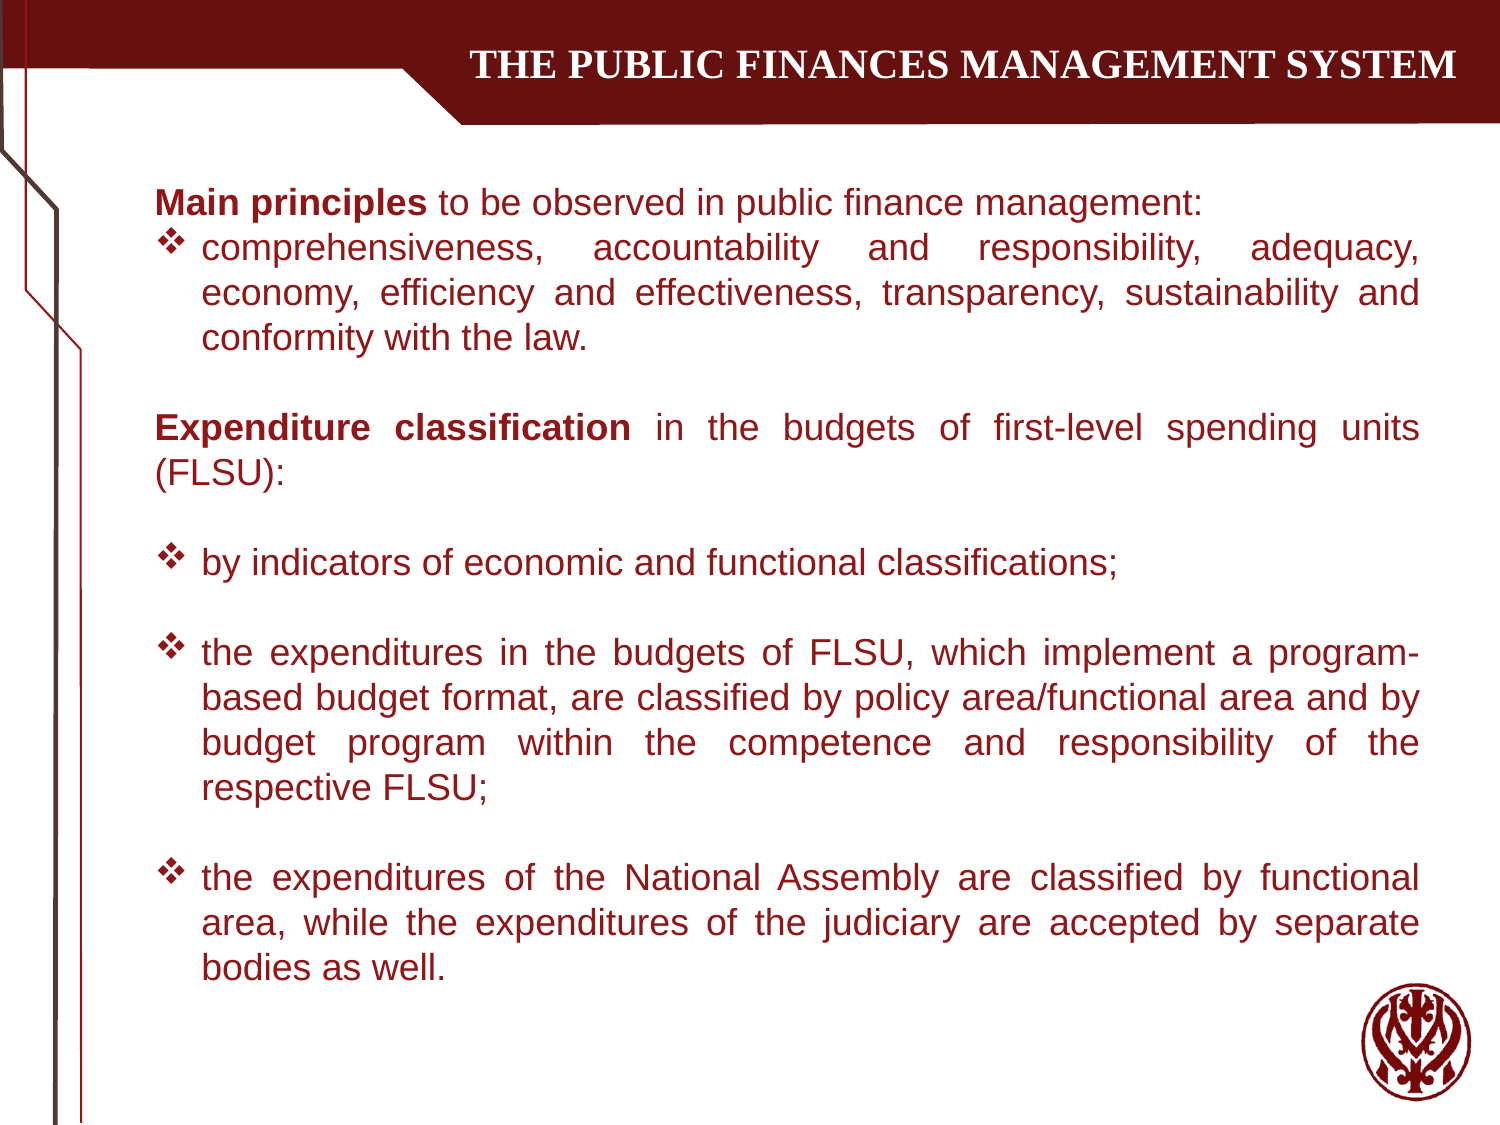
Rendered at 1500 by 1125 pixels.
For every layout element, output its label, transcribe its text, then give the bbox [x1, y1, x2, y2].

text_box Main principles to be observed in public finance management: comprehensiveness, accountability and responsibility, adequacy, economy, efficiency and effectiveness, transparency, sustainability and conformity with the law. Expenditure classification in the budgets of first-level spending units (FLSU): by indicators of economic and functional classifications; the expenditures in the budgets of FLSU, which implement a program-based budget format, are classified by policy area/functional area and by budget program within the competence and responsibility of the respective FLSU; the expenditures of the National Assembly are classified by functional area, while the expenditures of the judiciary are accepted by separate bodies as well. [64, 125, 1436, 996]
text_box THE PUBLIC FINANCES MANAGEMENT SYSTEM [454, 29, 1495, 94]
picture [1360, 981, 1472, 1102]
